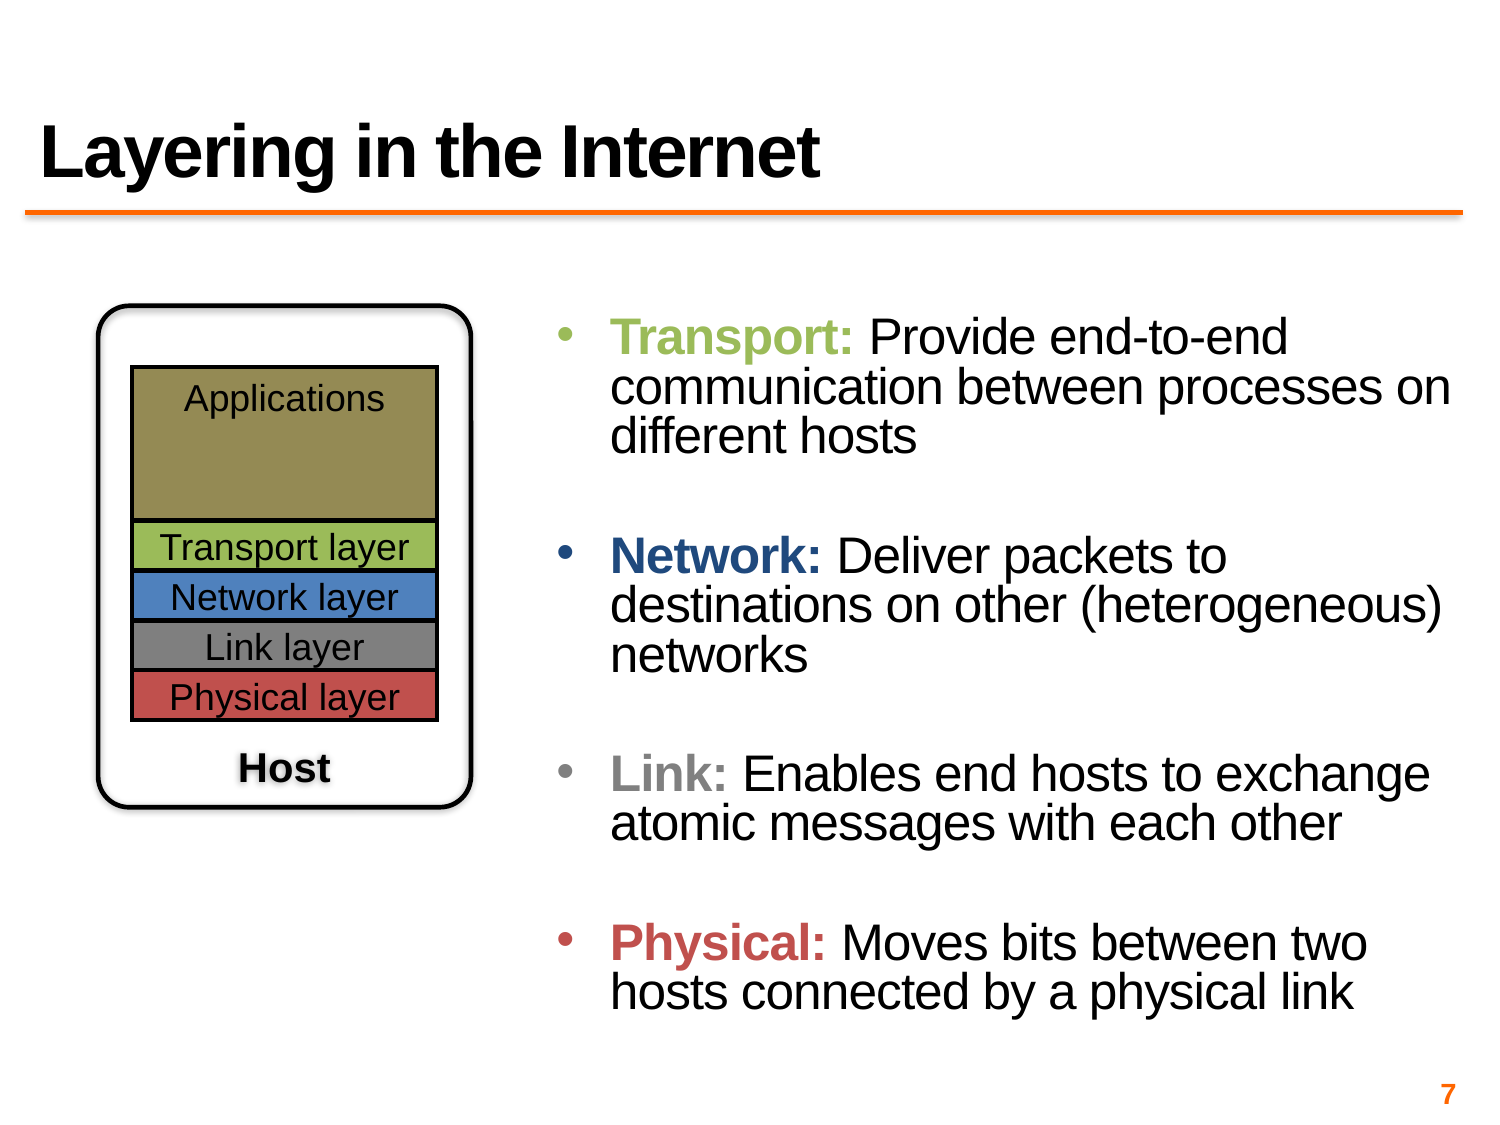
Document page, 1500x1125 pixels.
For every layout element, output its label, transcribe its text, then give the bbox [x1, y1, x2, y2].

slide_number 7 [1112, 1074, 1463, 1110]
text_box Host [97, 305, 472, 809]
title Layering in the Internet [24, 24, 1463, 201]
list Transport: Provide end-to-end communication between processes on different hosts Network: Deliver packets to destinations on other (heterogeneous) networks Link: Enables end hosts to exchange atomic messages with each other Physical: Moves bits between two hosts connected by a physical link [550, 237, 1463, 1036]
